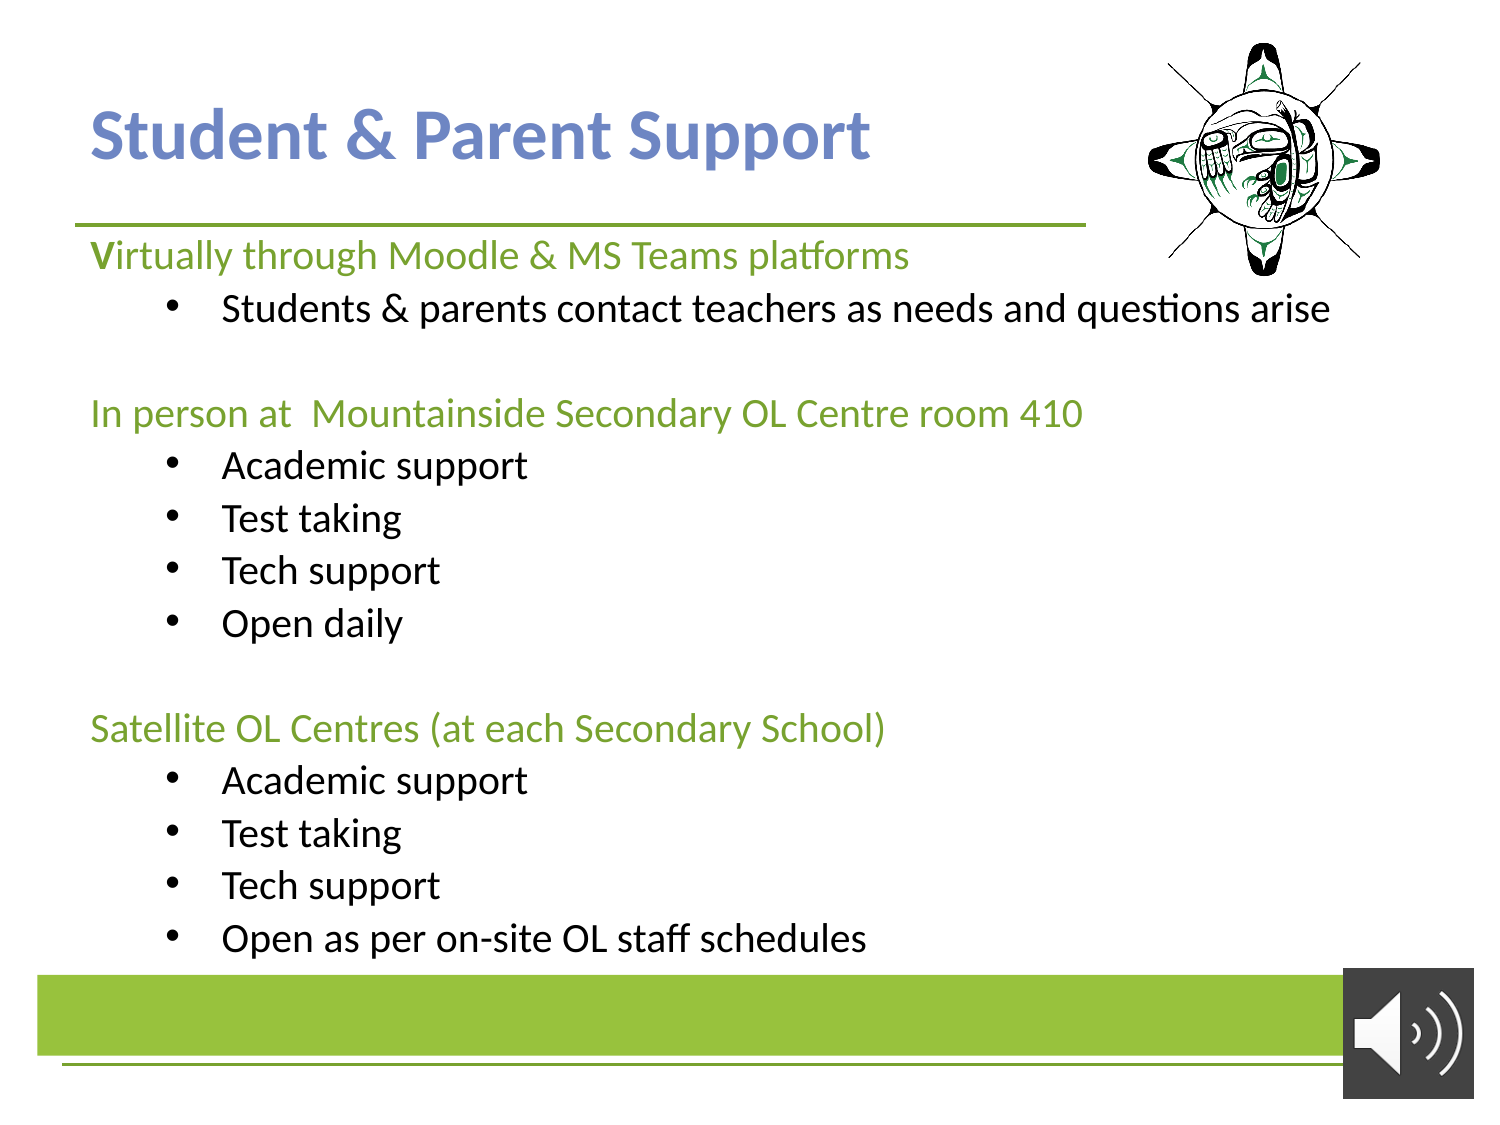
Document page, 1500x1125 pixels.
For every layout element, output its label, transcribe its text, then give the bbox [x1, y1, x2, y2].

text_box Virtually through Moodle & MS Teams platforms Students & parents contact teachers as needs and questions arise In person at Mountainside Secondary OL Centre room 410 Academic support Test taking Tech support Open daily Satellite OL Centres (at each Secondary School) Academic support Test taking Tech support Open as per on-site OL staff schedules [75, 230, 1495, 1083]
picture [1341, 966, 1476, 1101]
picture [1086, 20, 1438, 293]
title Student & Parent Support [75, 62, 1081, 198]
text_box [35, 973, 75, 1058]
